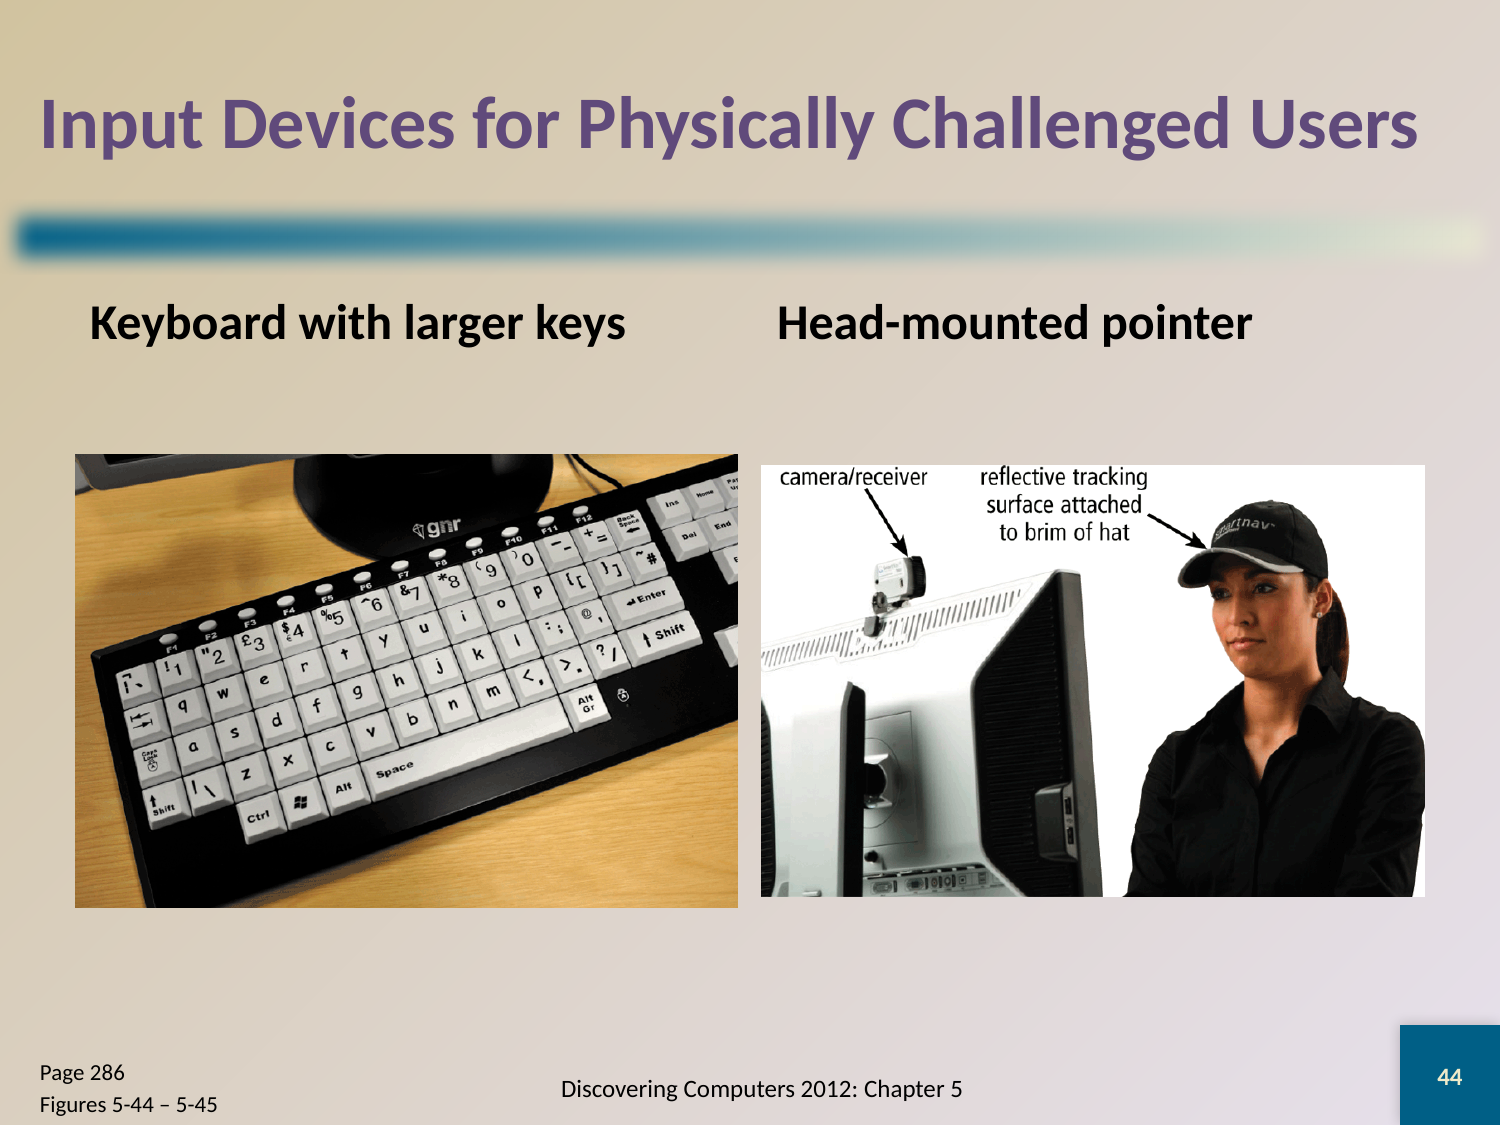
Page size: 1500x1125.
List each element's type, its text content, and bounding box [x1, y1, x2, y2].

slide_number 44 [1400, 1025, 1500, 1125]
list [761, 465, 1426, 897]
list Head-mounted pointer [761, 251, 1425, 357]
list Keyboard with larger keys [75, 251, 738, 357]
list Page 286 Figures 5-44 – 5-45 [24, 1050, 300, 1125]
title Input Devices for Physically Challenged Users [24, 24, 1475, 213]
footer Discovering Computers 2012: Chapter 5 [450, 1050, 1075, 1125]
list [74, 453, 738, 908]
